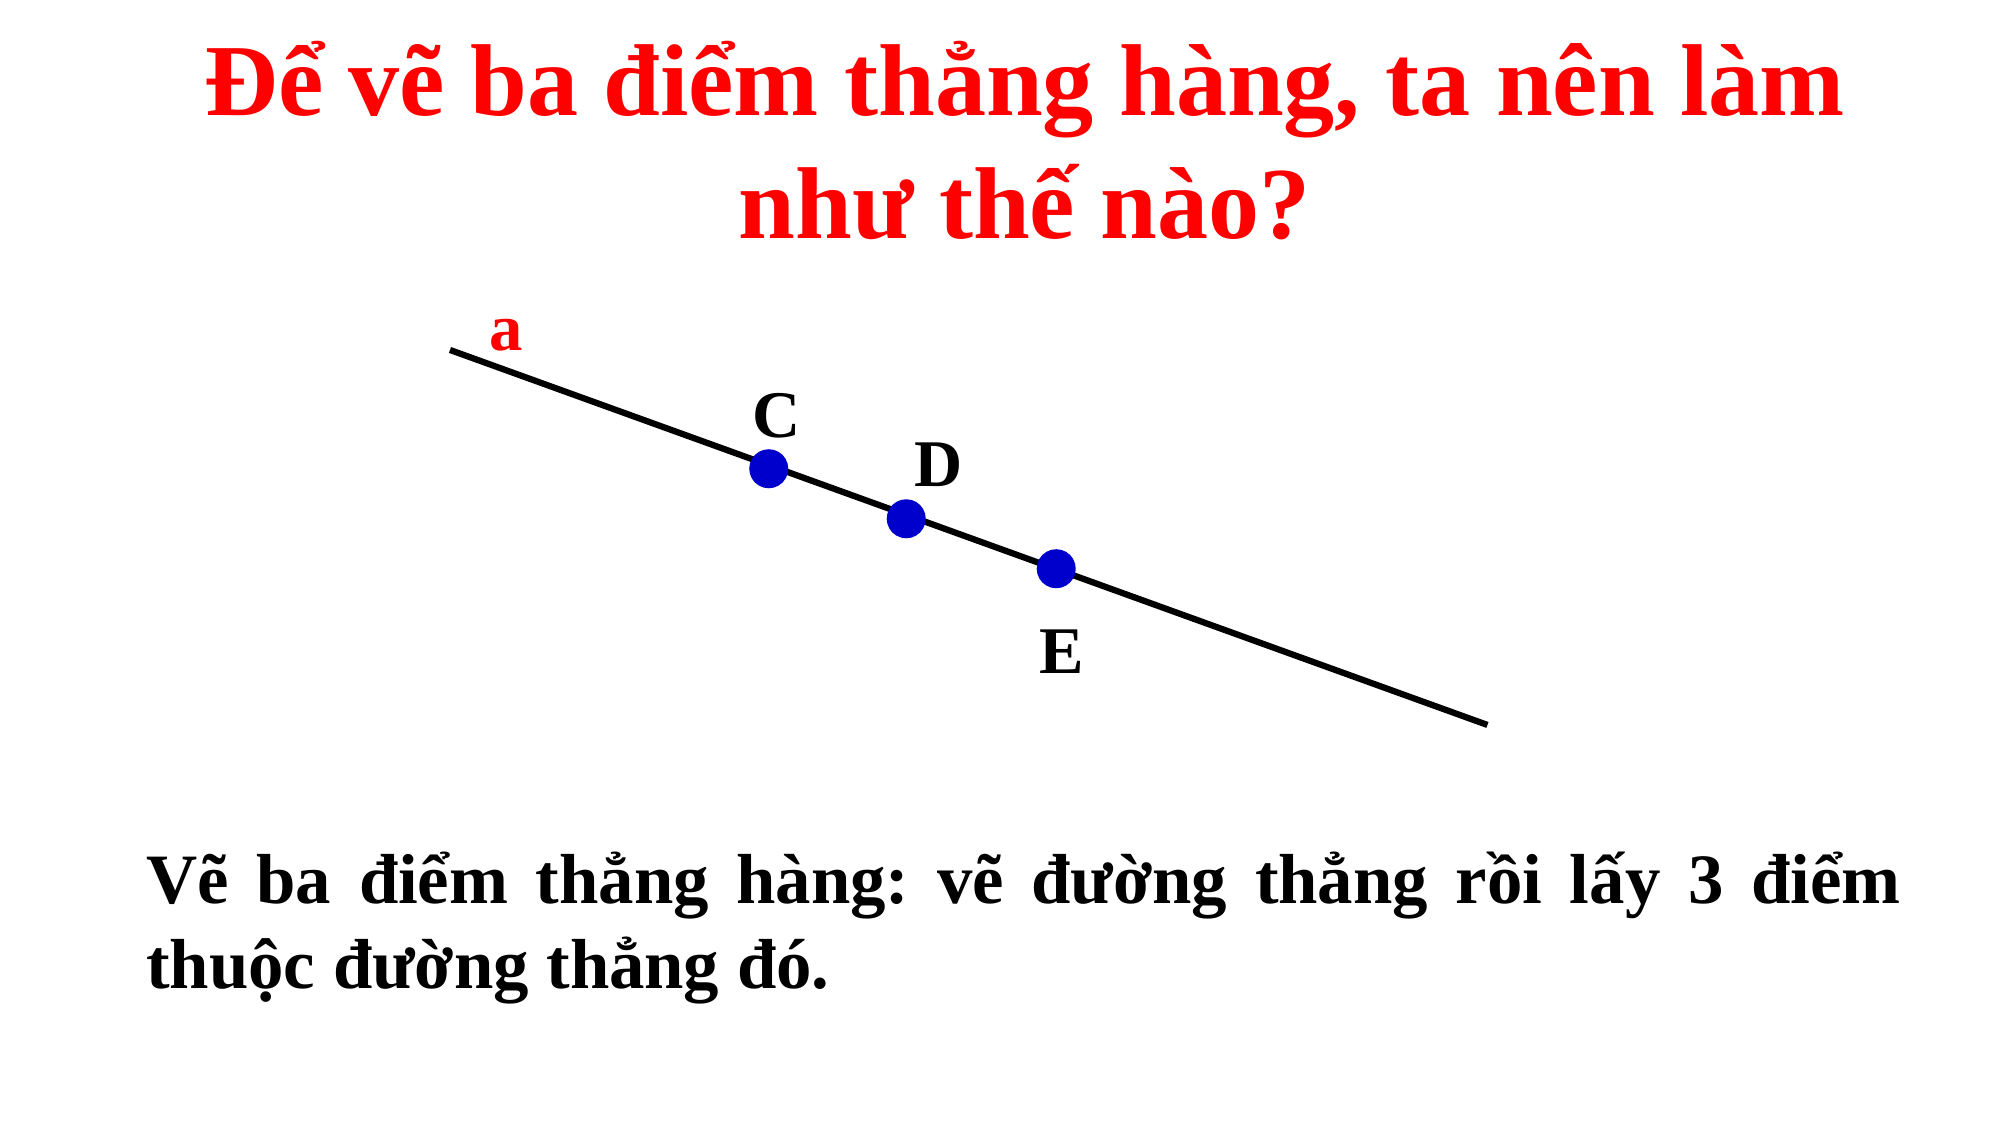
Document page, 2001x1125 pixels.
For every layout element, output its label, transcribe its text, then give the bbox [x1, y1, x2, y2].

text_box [1024, 549, 1125, 696]
text_box Vẽ ba điểm thẳng hàng: vẽ đường thẳng rồi lấy 3 điểm thuộc đường thẳng đó. [131, 825, 1918, 1011]
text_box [449, 276, 1488, 725]
text_box Để vẽ ba điểm thẳng hàng, ta nên làm như thế nào? [106, 6, 1944, 266]
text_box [737, 363, 838, 488]
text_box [887, 412, 1000, 538]
